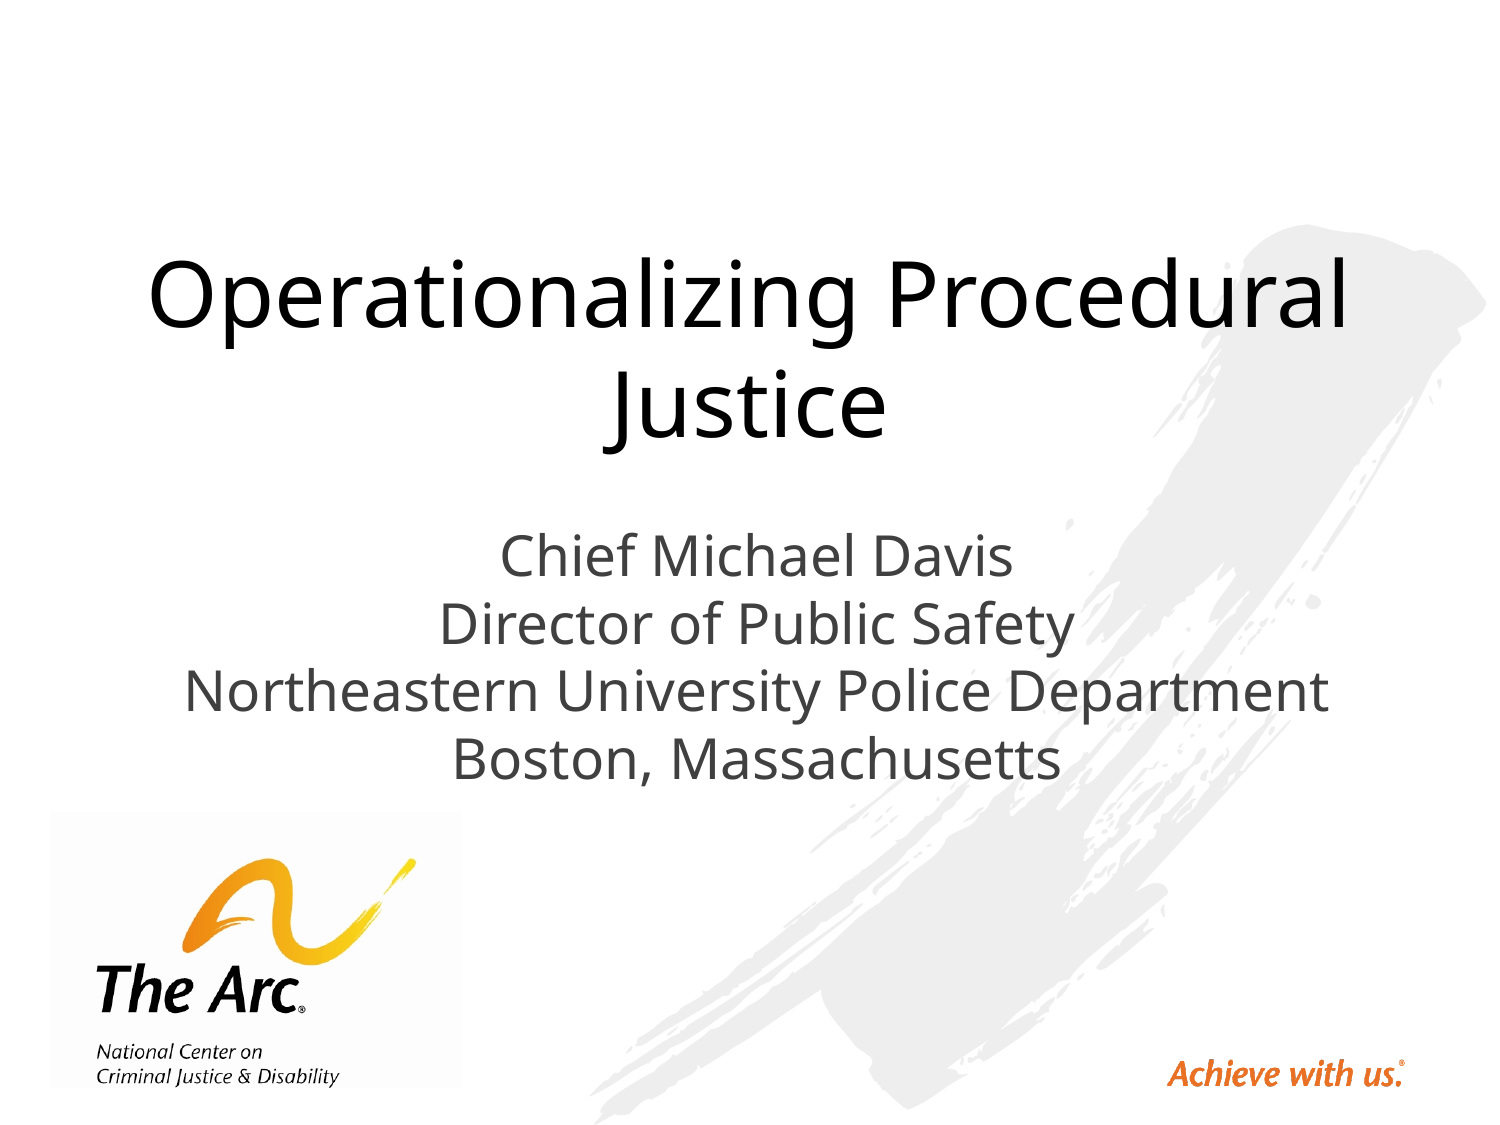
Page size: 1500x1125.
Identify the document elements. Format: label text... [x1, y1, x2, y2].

subtitle Chief Michael Davis Director of Public Safety Northeastern University Police Department Boston, Massachusetts [145, 512, 1369, 800]
title Operationalizing Procedural Justice [112, 212, 1388, 479]
picture [49, 812, 462, 1088]
picture [1142, 1036, 1426, 1111]
